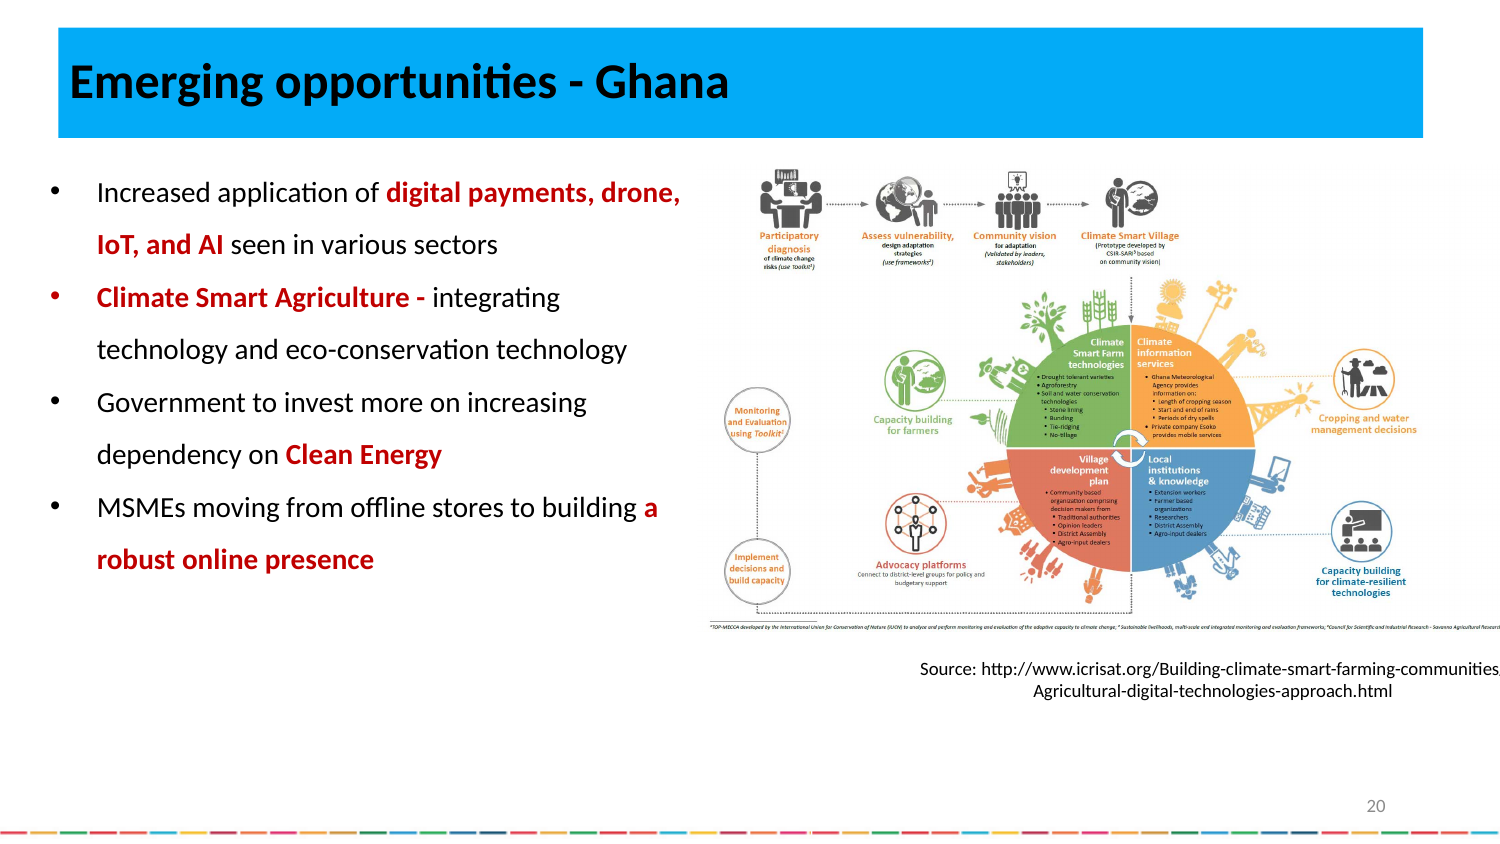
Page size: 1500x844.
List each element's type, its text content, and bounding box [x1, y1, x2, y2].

text_box Source: http://www.icrisat.org/Building-climate-smart-farming-communities/Agricultural-digital-technologies-approach.html [896, 649, 1500, 709]
picture [697, 164, 1500, 632]
slide_number 20 [1059, 782, 1397, 827]
picture [0, 817, 1500, 839]
text_box Increased application of digital payments, drone, IoT, and AI seen in various sectors Climate Smart Agriculture - integrating technology and eco-conservation technology Government to invest more on increasing dependency on Clean Energy MSMEs moving from offline stores to building a robust online presence [35, 148, 698, 653]
title Emerging opportunities - Ghana [58, 27, 1424, 138]
